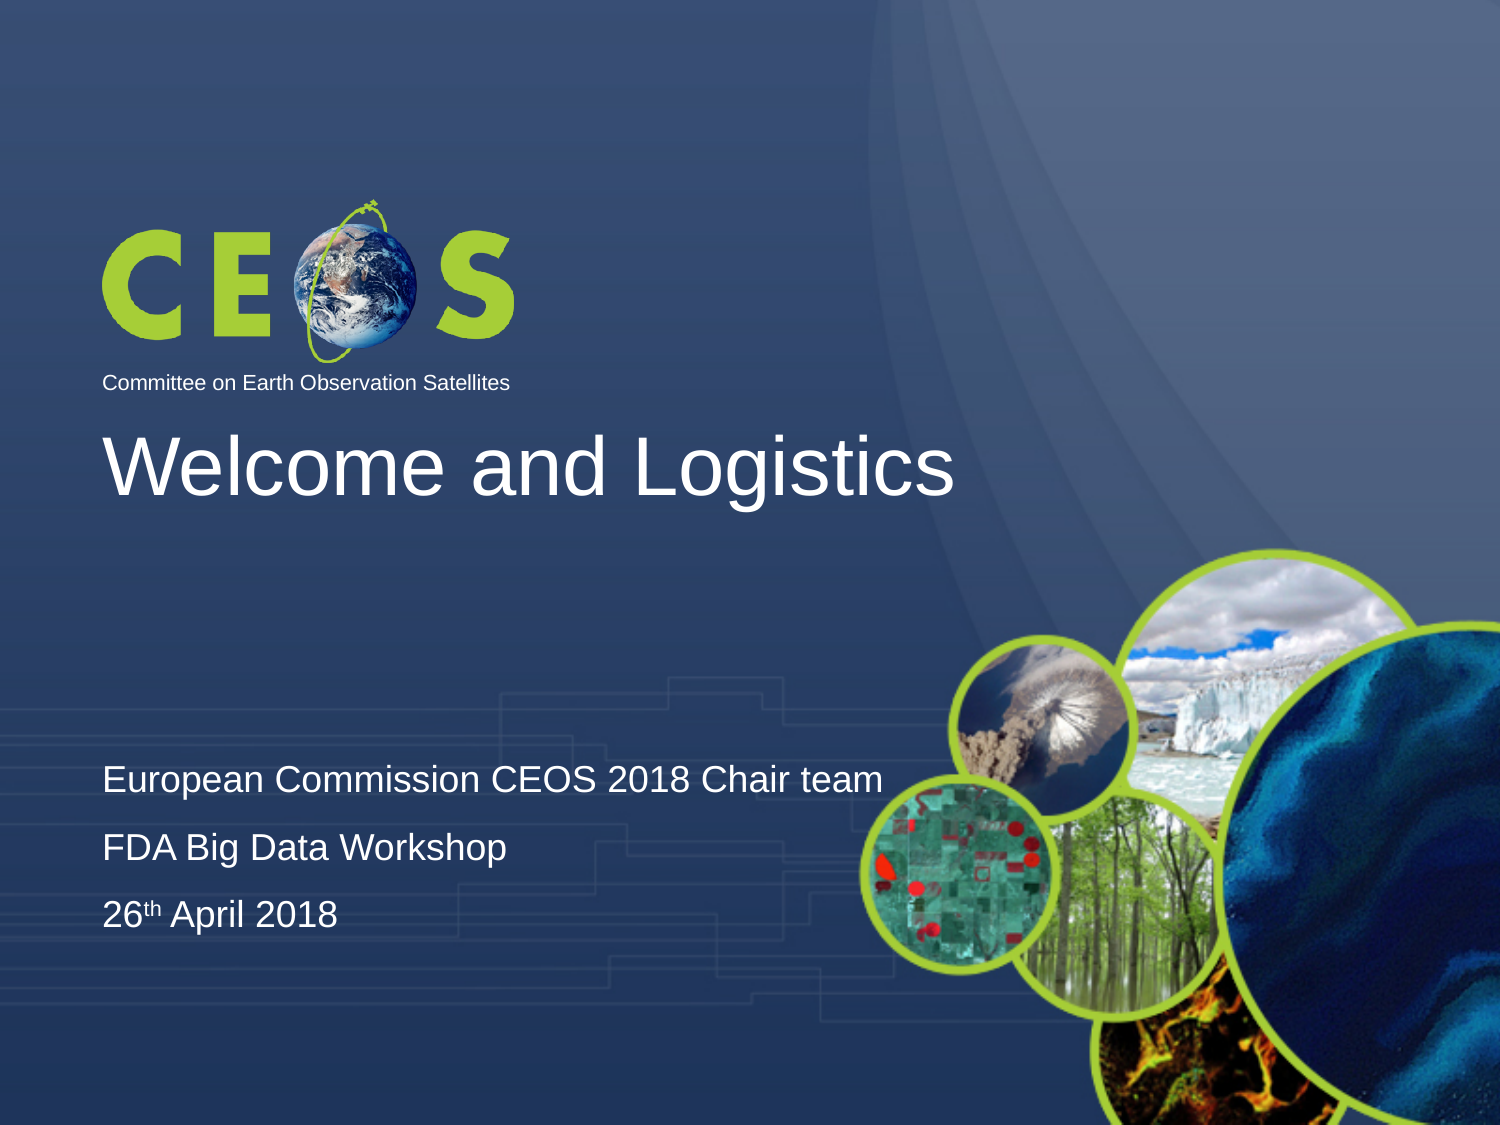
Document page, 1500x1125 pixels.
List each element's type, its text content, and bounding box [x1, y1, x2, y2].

picture [1435, 1058, 1443, 1065]
picture [0, 0, 1500, 1125]
text_box Committee on Earth Observation Satellites [102, 368, 563, 403]
text_box European Commission CEOS 2018 Chair team FDA Big Data Workshop 26th April 2018 [102, 732, 892, 1125]
title Welcome and Logistics [102, 412, 1163, 576]
